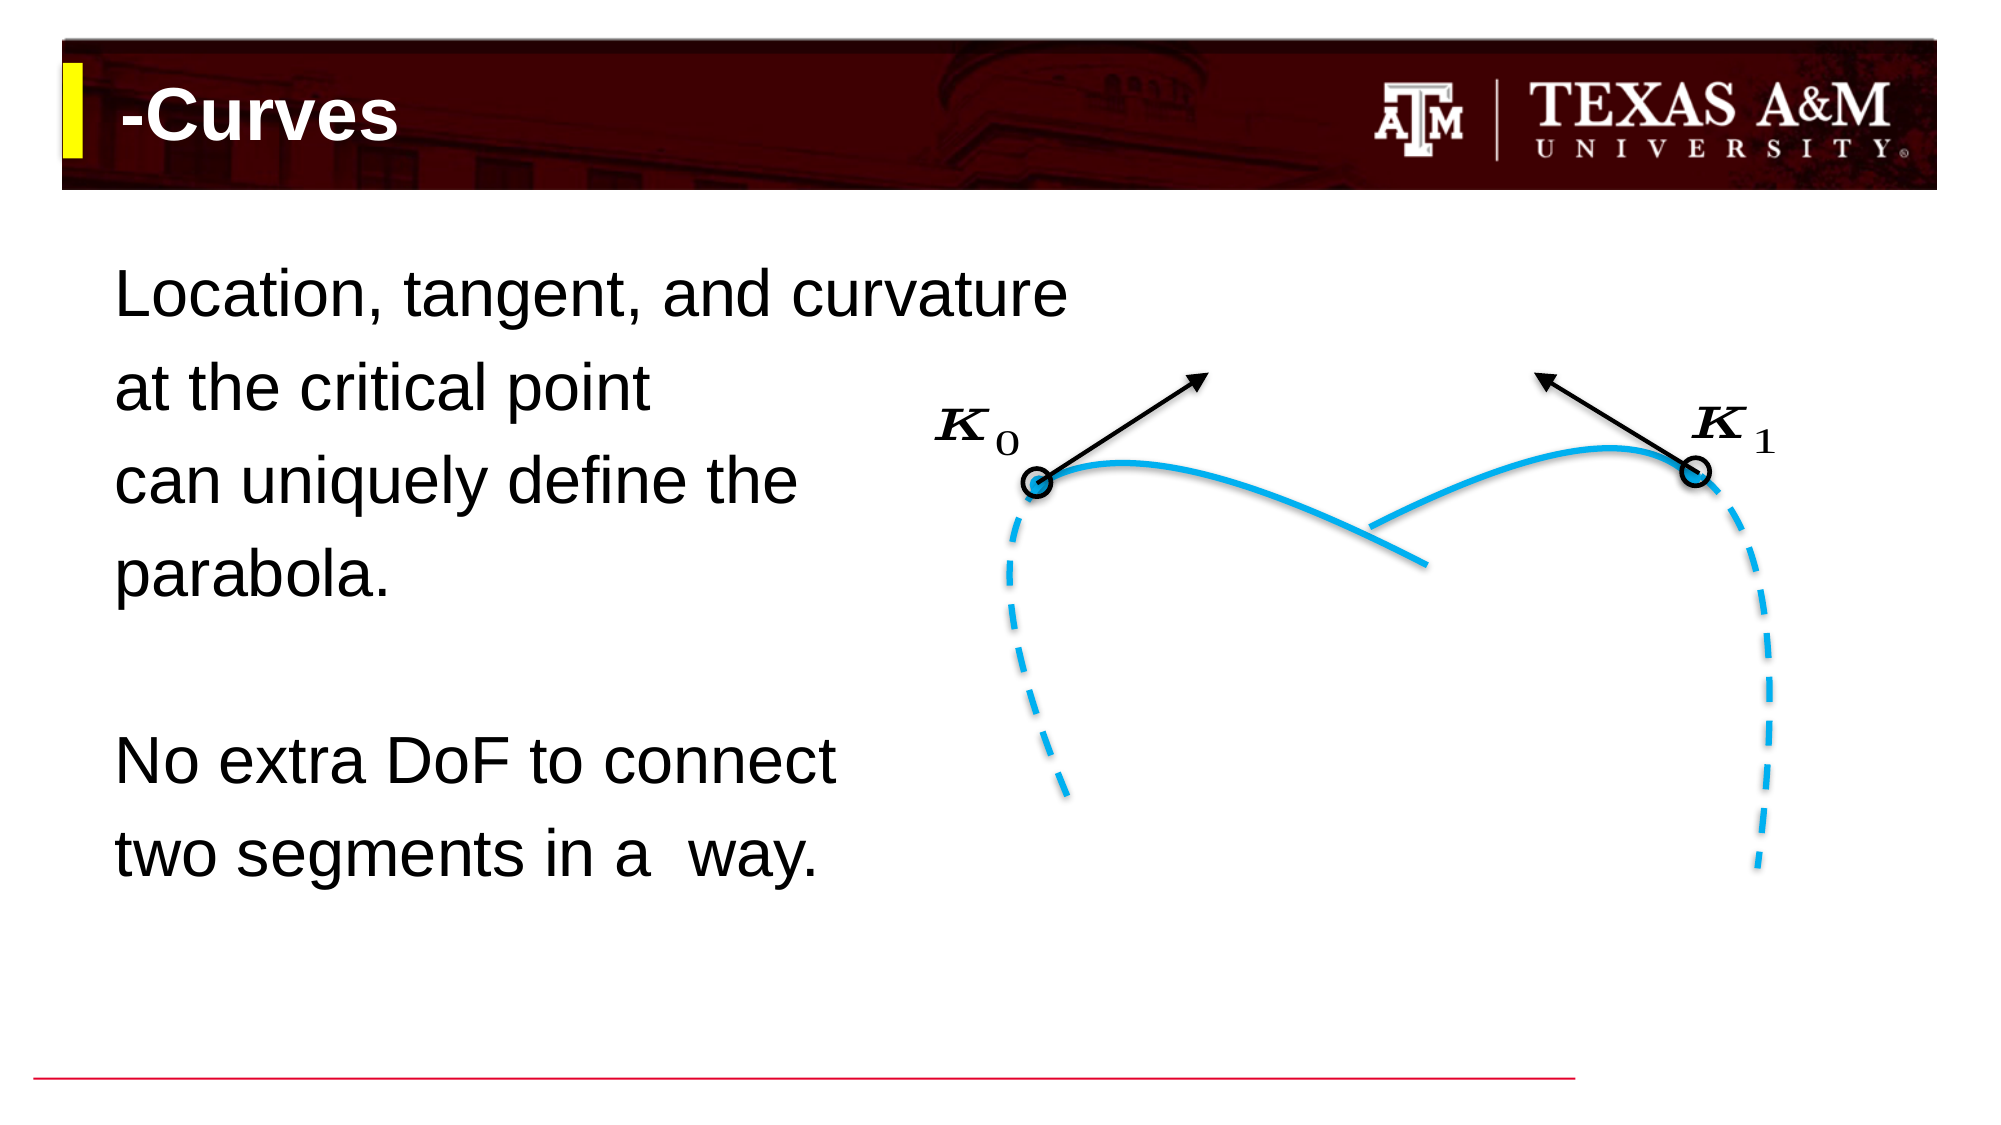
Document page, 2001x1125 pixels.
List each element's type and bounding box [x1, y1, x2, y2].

text_box [1036, 372, 1210, 484]
text_box [1074, 475, 1429, 568]
text_box [1022, 469, 1049, 498]
text_box [1703, 483, 1772, 869]
text_box [1684, 459, 1711, 487]
text_box [1533, 372, 1700, 474]
picture [62, 37, 1937, 190]
text_box [1368, 459, 1662, 530]
text_box [1007, 502, 1073, 807]
